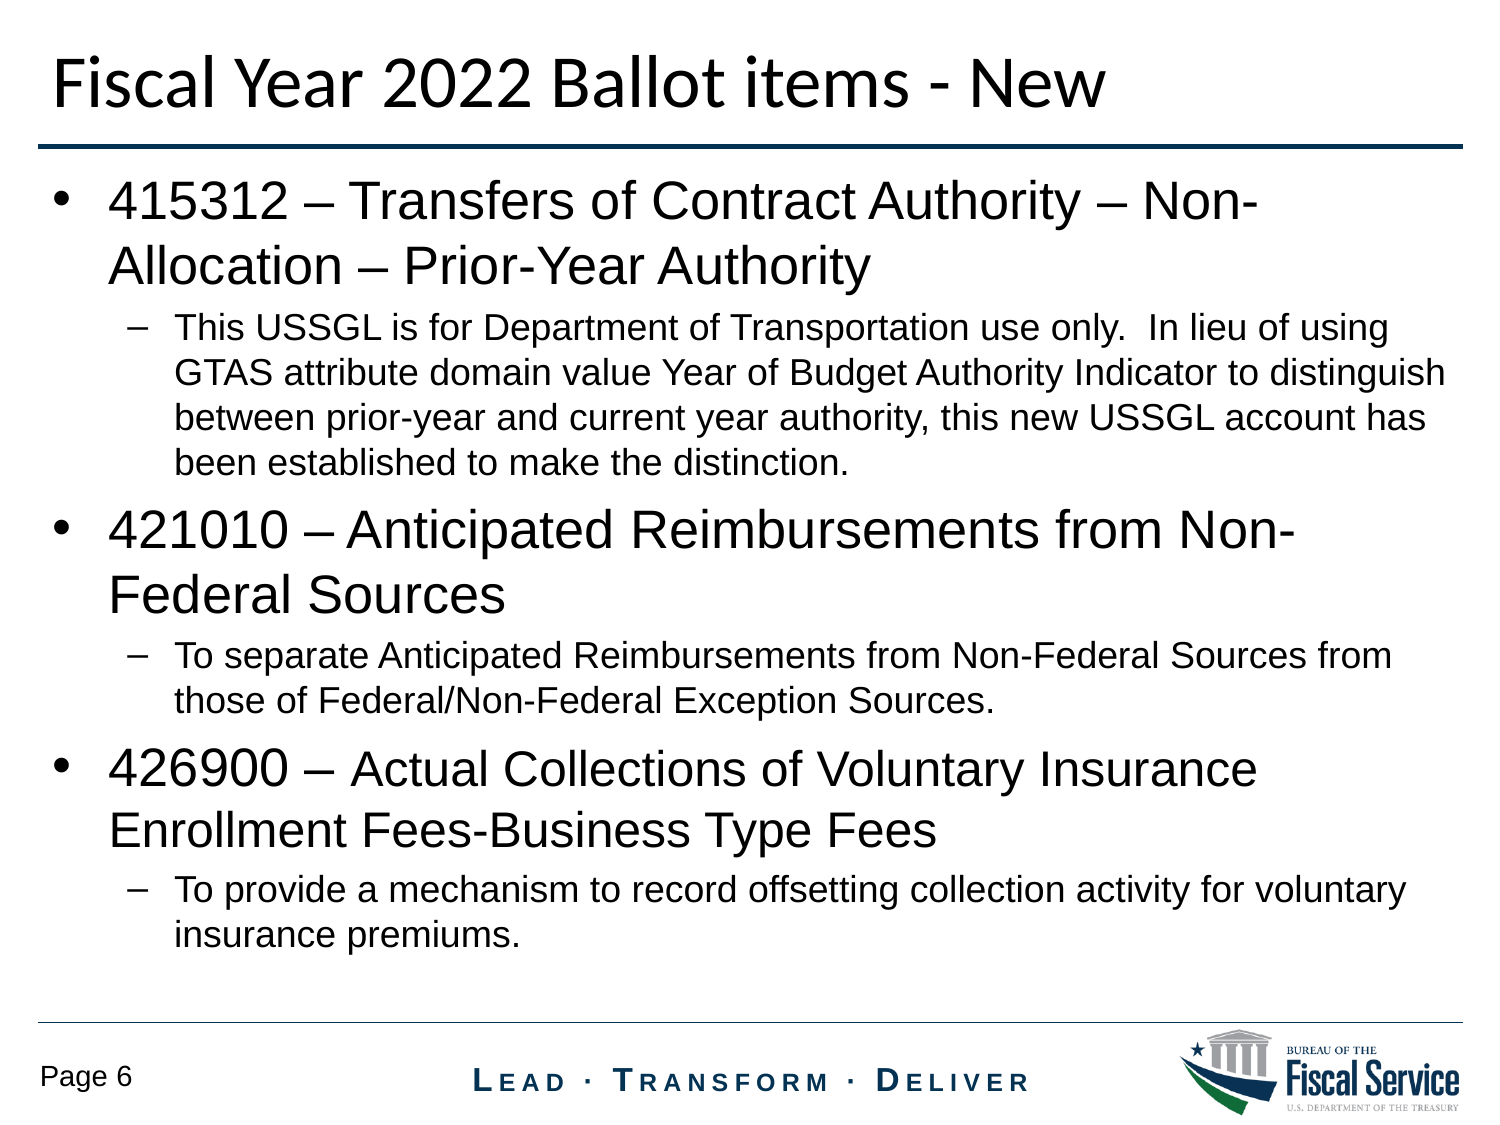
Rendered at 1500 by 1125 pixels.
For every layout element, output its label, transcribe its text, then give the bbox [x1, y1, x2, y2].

list 415312 – Transfers of Contract Authority – Non-Allocation – Prior-Year Authority This USSGL is for Department of Transportation use only. In lieu of using GTAS attribute domain value Year of Budget Authority Indicator to distinguish between prior-year and current year authority, this new USSGL account has been established to make the distinction. 421010 – Anticipated Reimbursements from Non-Federal Sources To separate Anticipated Reimbursements from Non-Federal Sources from those of Federal/Non-Federal Exception Sources. 426900 – Actual Collections of Voluntary Insurance Enrollment Fees-Business Type Fees To provide a mechanism to record offsetting collection activity for voluntary insurance premiums. [37, 158, 1463, 1013]
list Fiscal Year 2022 Ballot items - New [37, 24, 1463, 138]
picture [1175, 1026, 1463, 1118]
